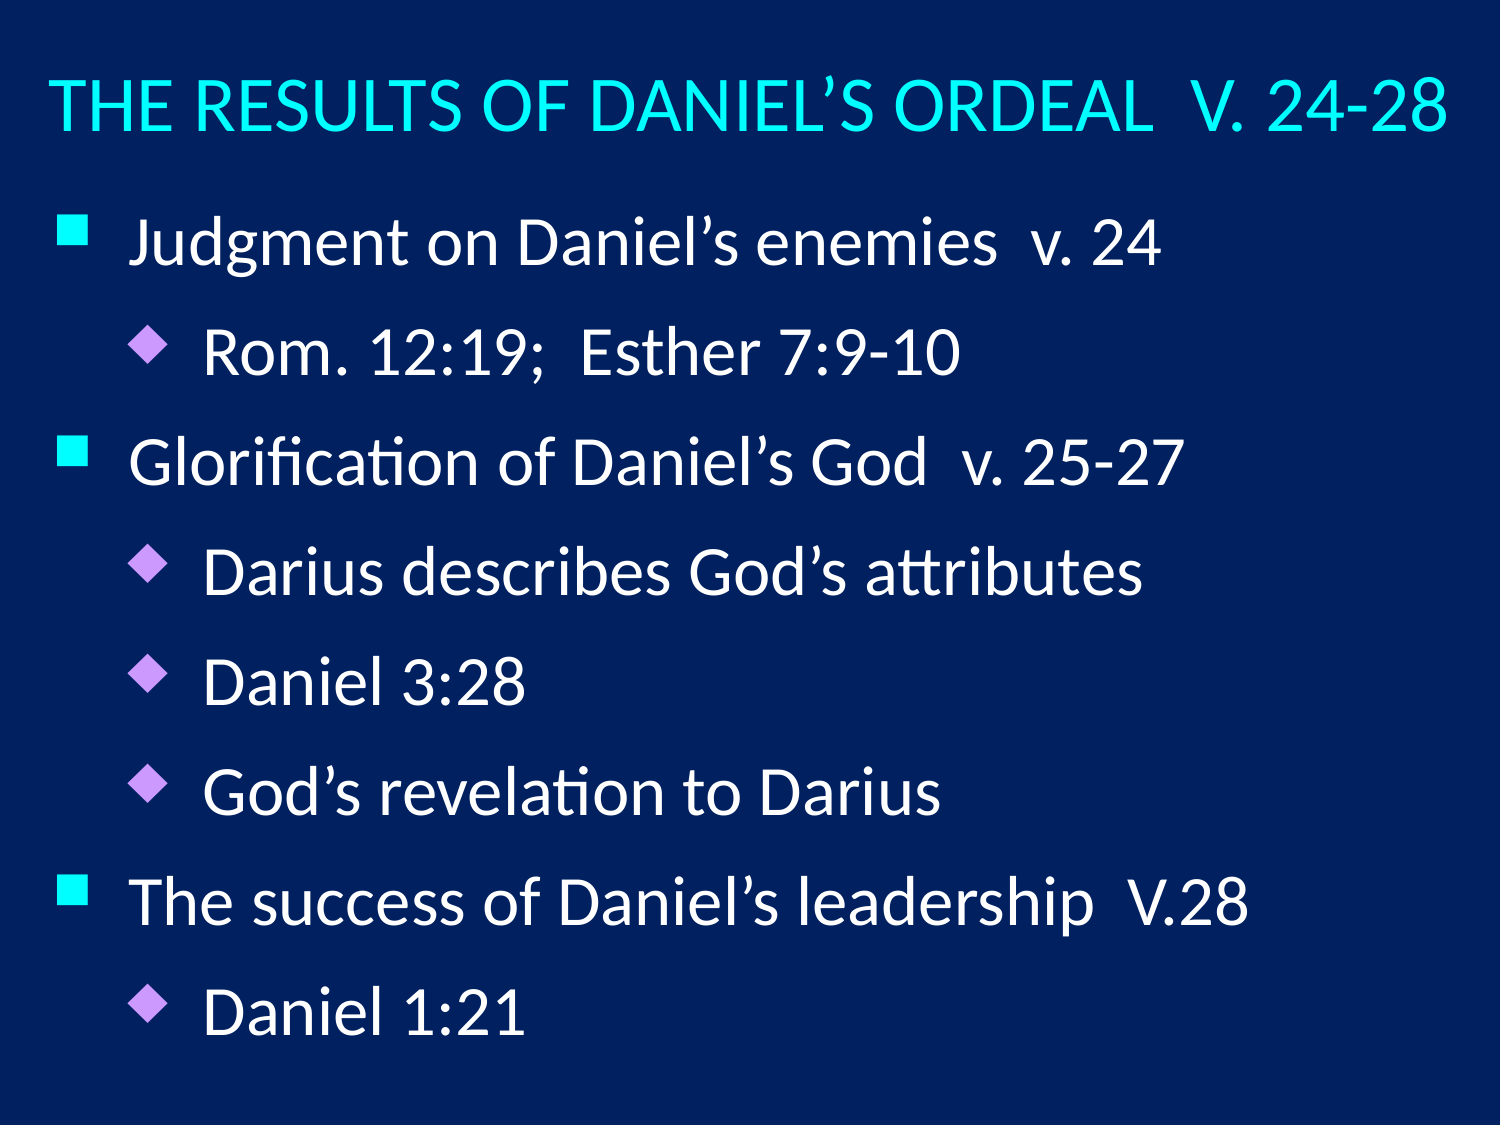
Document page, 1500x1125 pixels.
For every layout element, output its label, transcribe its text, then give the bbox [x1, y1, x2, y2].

list Judgment on Daniel’s enemies v. 24 Rom. 12:19; Esther 7:9-10 Glorification of Daniel’s God v. 25-27 Darius describes God’s attributes Daniel 3:28 God’s revelation to Darius The success of Daniel’s leadership V.28 Daniel 1:21 [37, 187, 1401, 1076]
title THE RESULTS OF DANIEL’S ORDEAL V. 24-28 [18, 37, 1482, 163]
